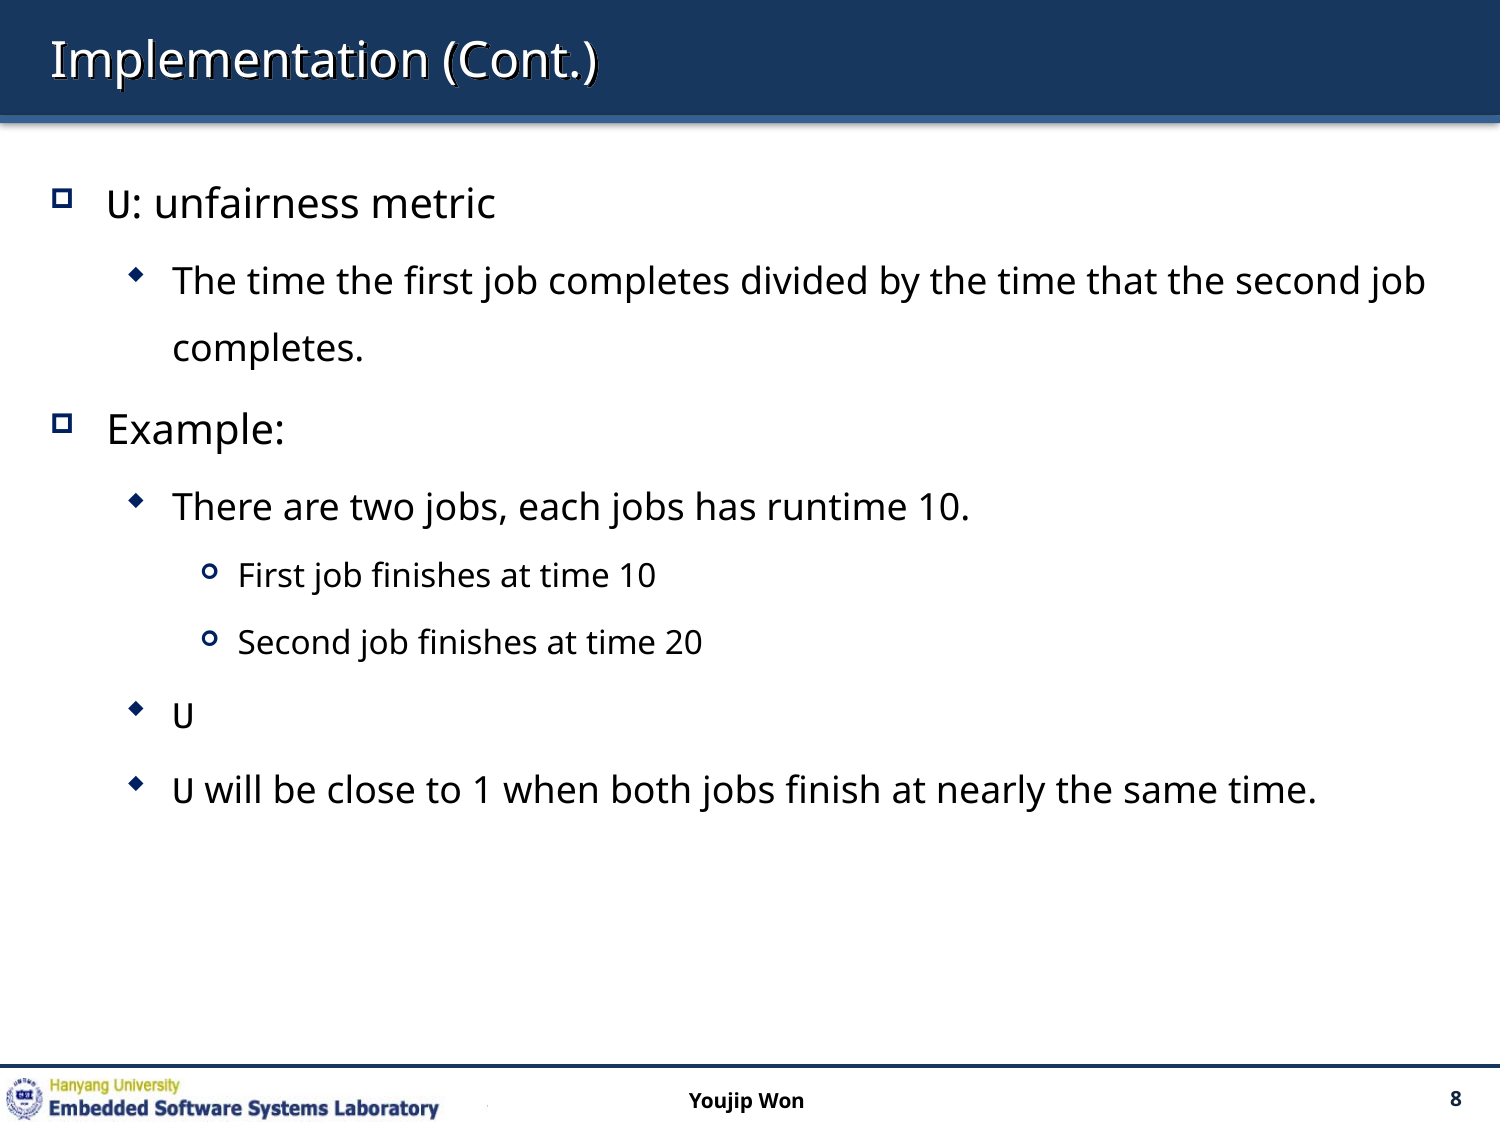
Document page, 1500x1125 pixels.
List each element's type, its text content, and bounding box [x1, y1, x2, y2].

slide_number 8 [1306, 1081, 1483, 1118]
title Implementation (Cont.) [34, 8, 1477, 106]
footer Youjip Won [497, 1079, 997, 1117]
picture [6, 1078, 488, 1122]
